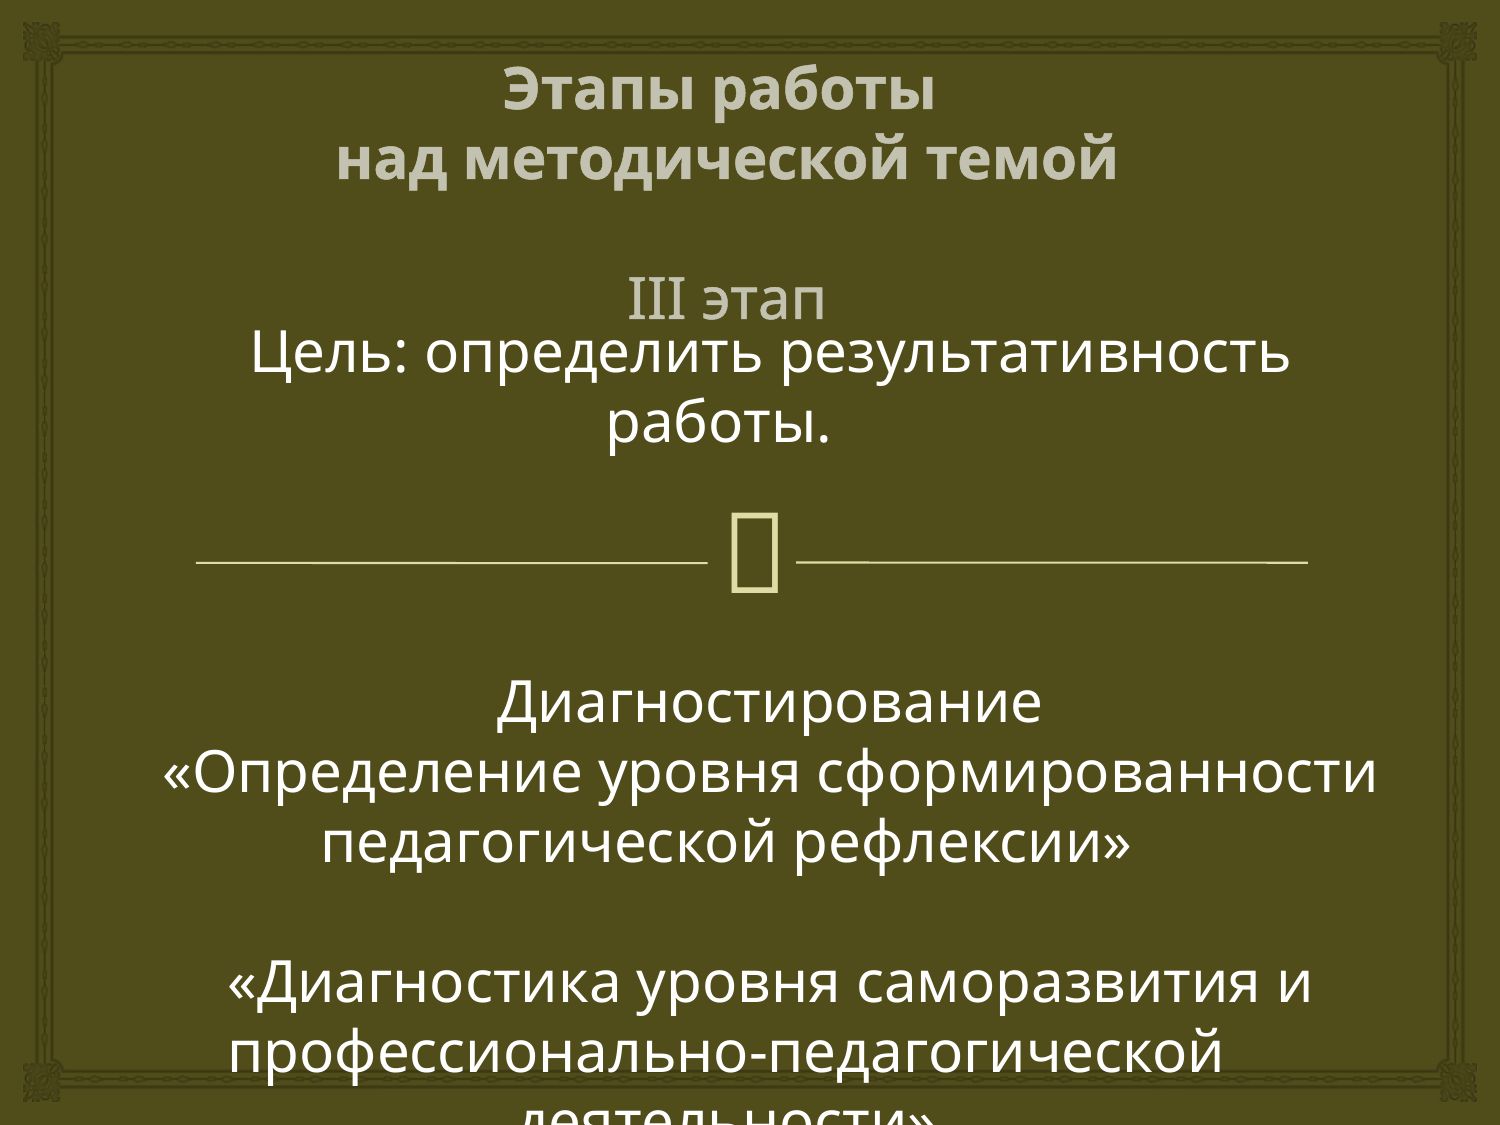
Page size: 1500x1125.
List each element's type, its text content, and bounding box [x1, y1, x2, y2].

title Этапы работы над методической темой III этап [171, 66, 1283, 166]
picture [0, 0, 1500, 1125]
subtitle Цель: определить результативность работы. Диагностирование «Определение уровня сформированности педагогической рефлексии» «Диагностика уровня саморазвития и профессионально-педагогической деятельности» [53, 166, 1400, 1125]
